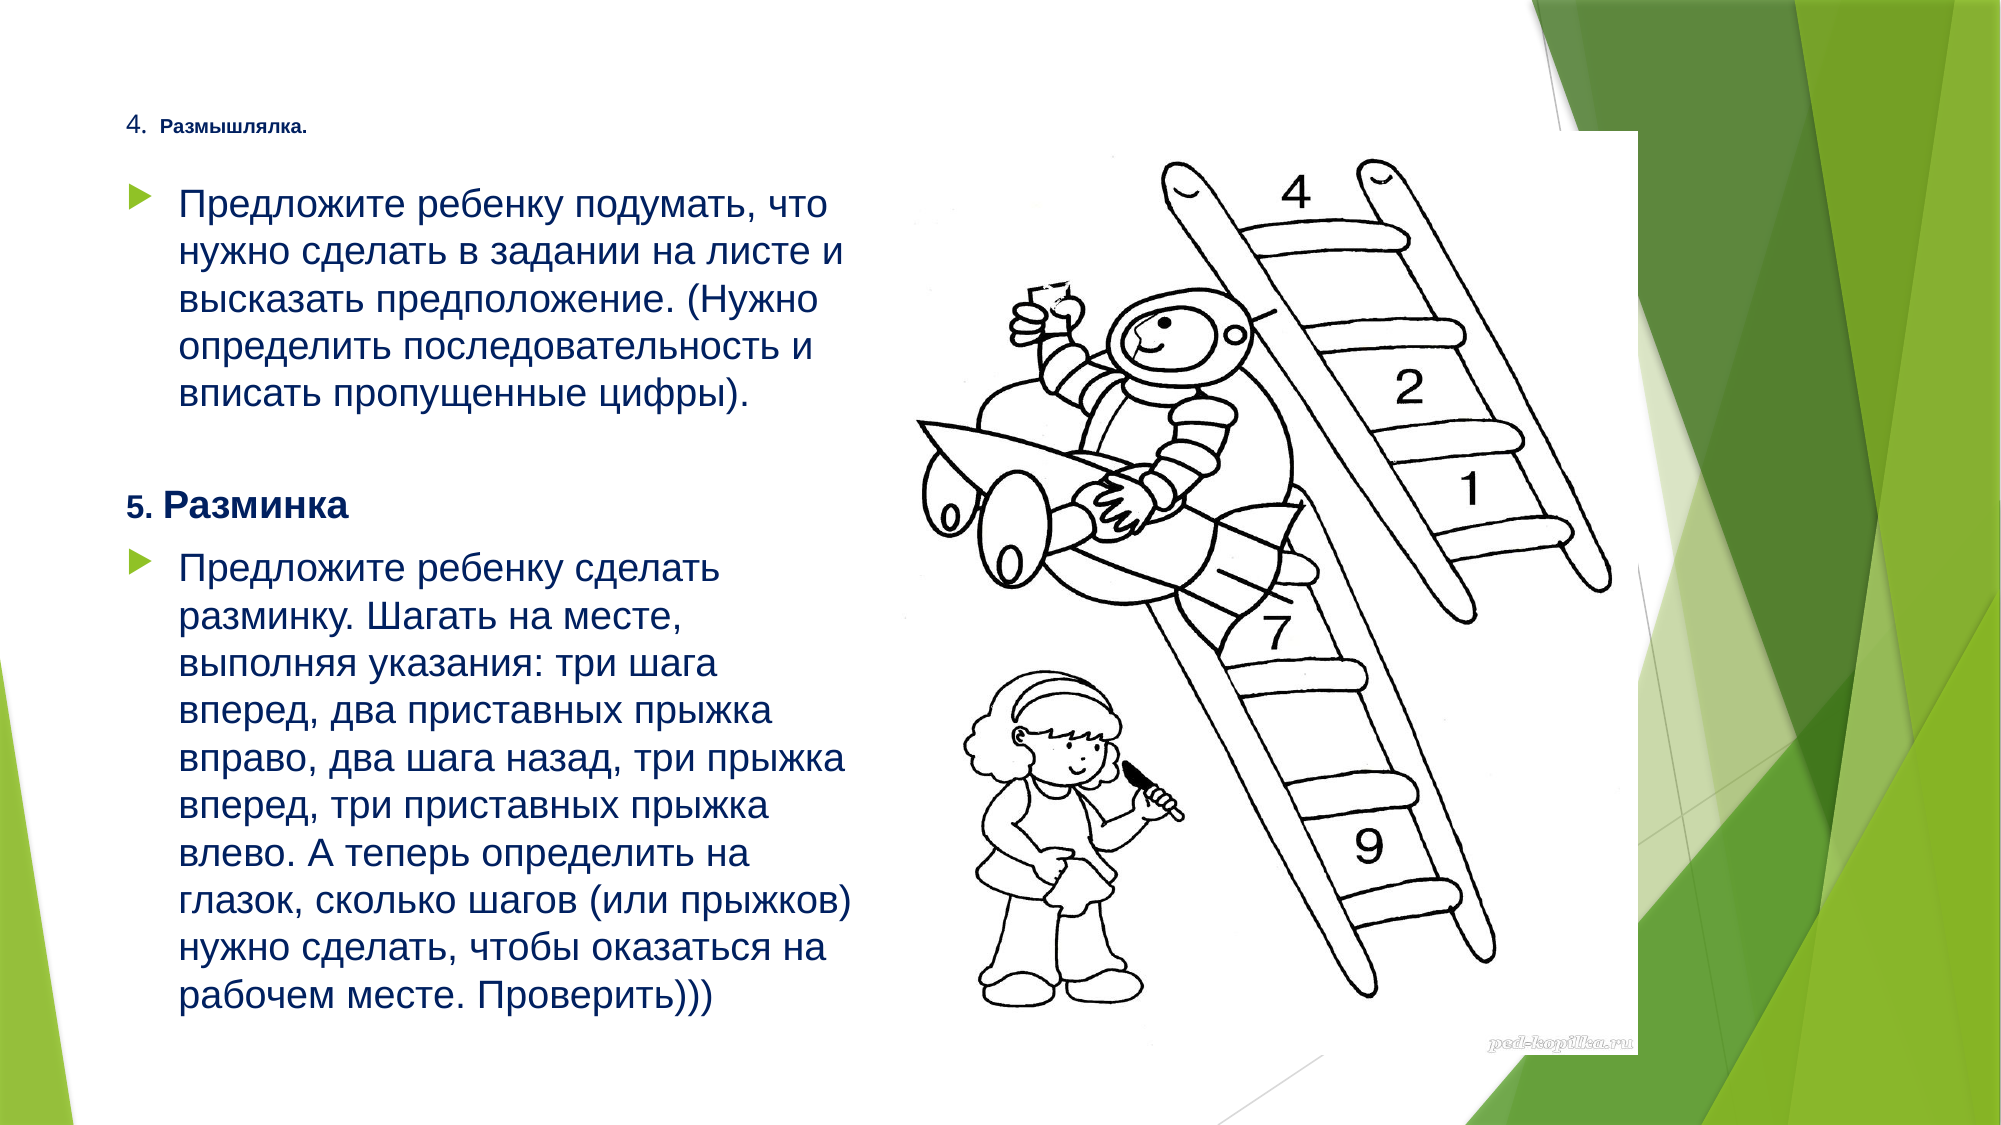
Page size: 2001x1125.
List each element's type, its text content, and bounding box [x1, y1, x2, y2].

picture [869, 131, 1638, 1055]
list Предложите ребенку подумать, что нужно сделать в задании на листе и высказать предположение. (Нужно определить последовательность и вписать пропущенные цифры). 5. Разминка Предложите ребенку сделать разминку. Шагать на месте, выполняя указания: три шага вперед, два приставных прыжка вправо, два шага назад, три прыжка вперед, три приставных прыжка влево. А теперь определить на глазок, сколько шагов (или прыжков) нужно сделать, чтобы оказаться на рабочем месте. Проверить))) [111, 170, 871, 1071]
title 4. Размышлялка. [111, 99, 1522, 170]
